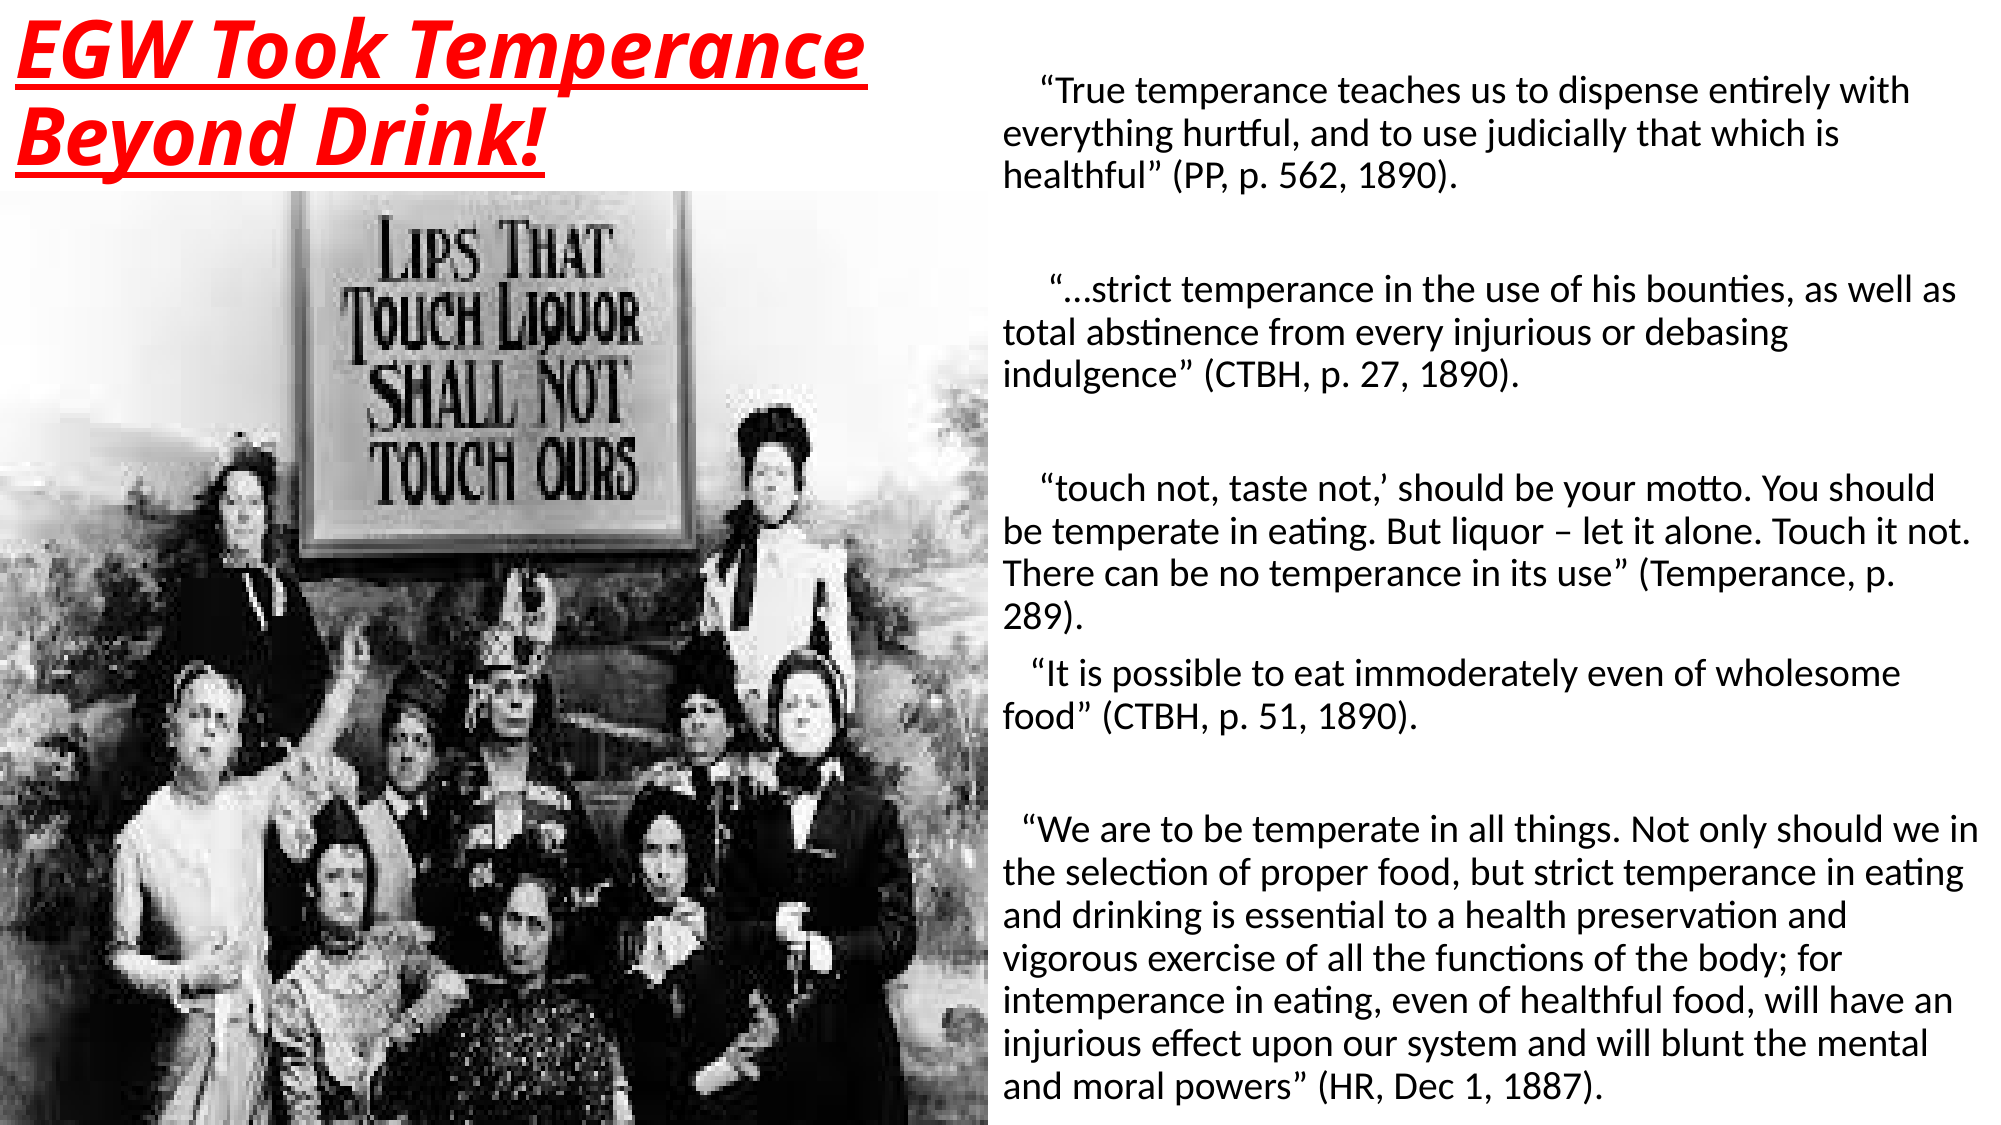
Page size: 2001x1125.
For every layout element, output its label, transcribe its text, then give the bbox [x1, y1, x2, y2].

title EGW Took Temperance Beyond Drink! [0, 0, 987, 191]
list “True temperance teaches us to dispense entirely with everything hurtful, and to use judicially that which is healthful” (PP, p. 562, 1890). “…strict temperance in the use of his bounties, as well as total abstinence from every injurious or debasing indulgence” (CTBH, p. 27, 1890). “touch not, taste not,’ should be your motto. You should be temperate in eating. But liquor – let it alone. Touch it not. There can be no temperance in its use” (Temperance, p. 289). “It is possible to eat immoderately even of wholesome food” (CTBH, p. 51, 1890). “We are to be temperate in all things. Not only should we in the selection of proper food, but strict temperance in eating and drinking is essential to a health preservation and vigorous exercise of all the functions of the body; for intemperance in eating, even of healthful food, will have an injurious effect upon our system and will blunt the mental and moral powers” (HR, Dec 1, 1887). [987, 0, 2000, 1125]
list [0, 191, 988, 1125]
